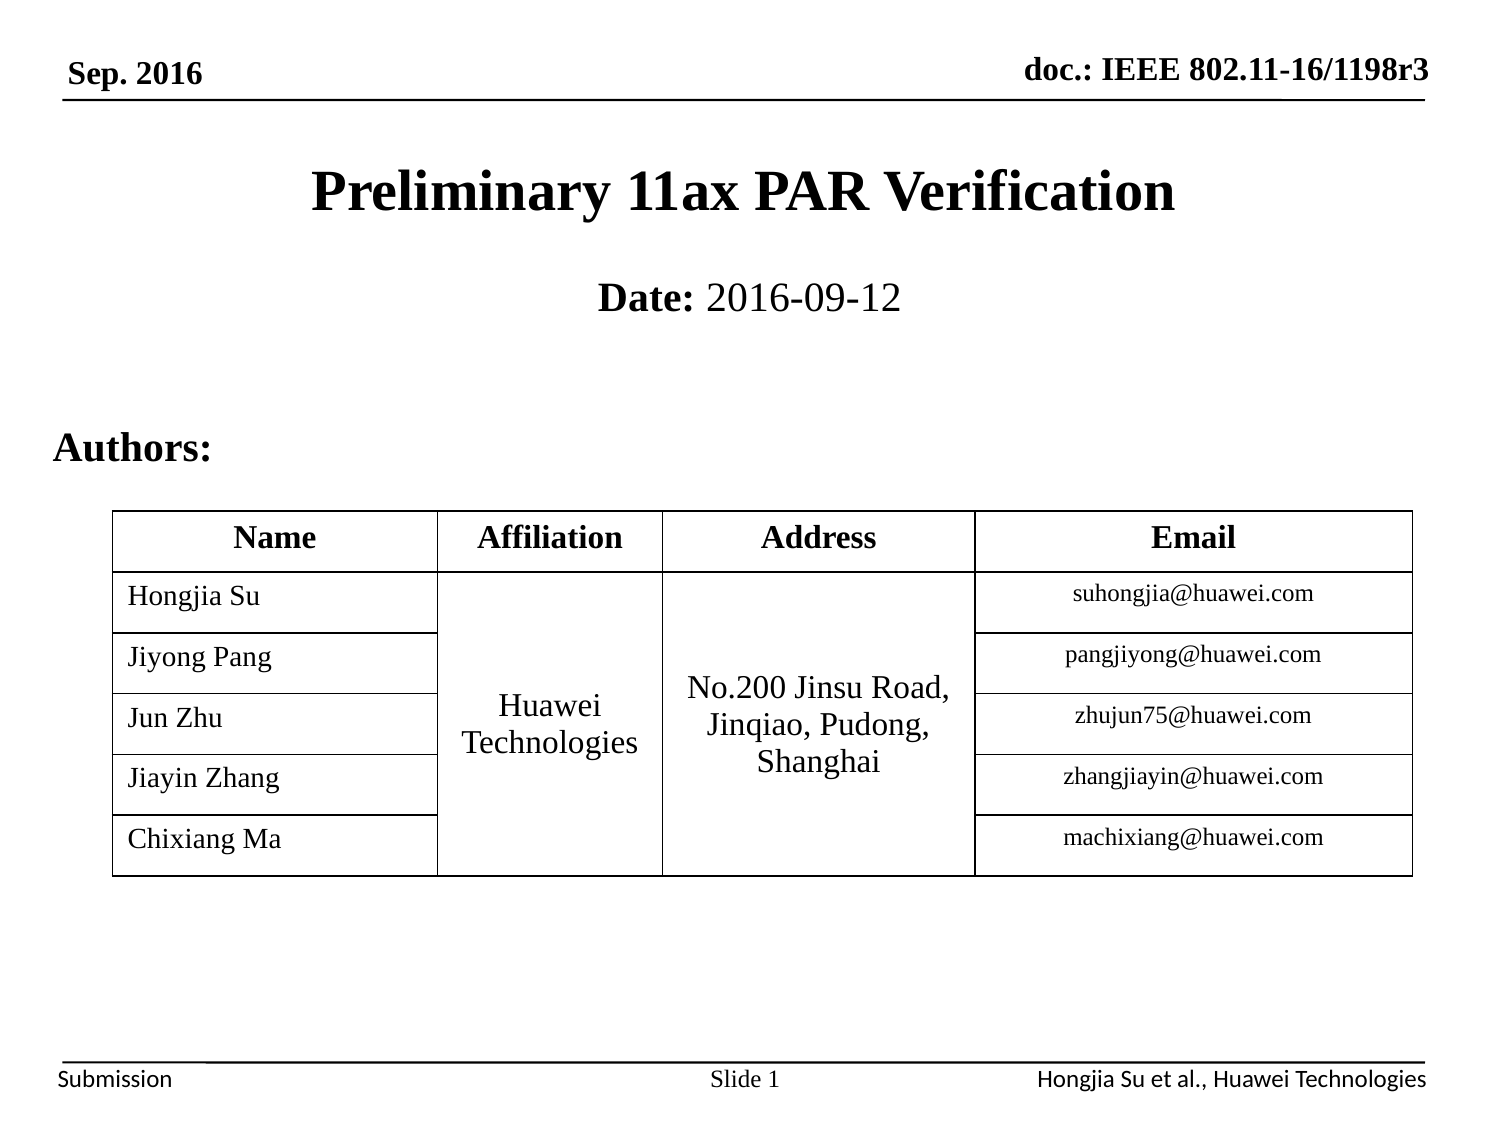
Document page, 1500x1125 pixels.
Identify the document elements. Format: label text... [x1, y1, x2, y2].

table_header Address [663, 512, 974, 571]
list Date: 2016-09-12 [112, 262, 1388, 326]
table_header Name [113, 512, 437, 571]
title Preliminary 11ax PAR Verification [62, 112, 1426, 263]
text_box Authors: [37, 412, 275, 475]
table_cell Jiyong Pang [113, 634, 437, 693]
table_cell zhujun75@huawei.com [976, 694, 1412, 754]
table_cell Jiayin Zhang [113, 755, 437, 814]
table_cell Huawei Technologies [438, 573, 662, 875]
table_cell machixiang@huawei.com [976, 816, 1412, 875]
table_header Email [976, 512, 1412, 571]
table_cell No.200 Jinsu Road, Jinqiao, Pudong, Shanghai [663, 573, 974, 875]
table_cell zhangjiayin@huawei.com [976, 755, 1412, 814]
table_cell Hongjia Su [113, 573, 437, 632]
table_cell Chixiang Ma [113, 816, 437, 875]
table_cell pangjiyong@huawei.com [976, 634, 1412, 693]
table_cell Jun Zhu [113, 694, 437, 754]
slide_number Slide 1 [702, 1061, 788, 1093]
table_cell suhongjia@huawei.com [976, 573, 1412, 632]
table_header Affiliation [438, 512, 662, 571]
